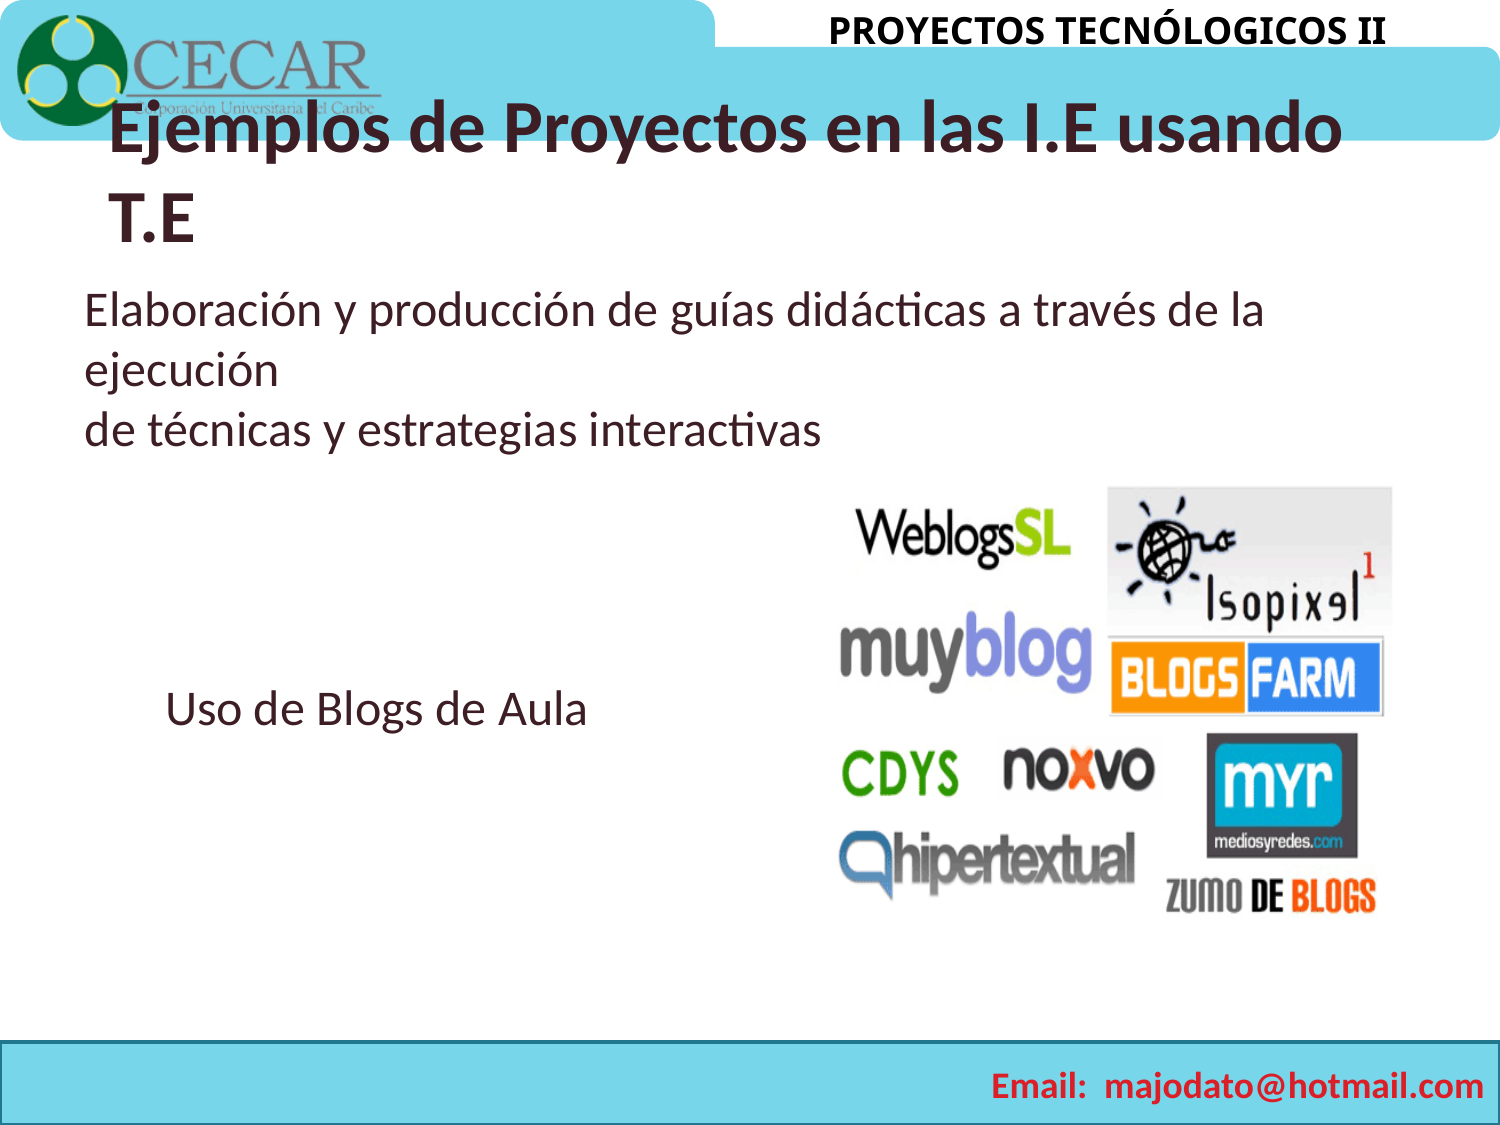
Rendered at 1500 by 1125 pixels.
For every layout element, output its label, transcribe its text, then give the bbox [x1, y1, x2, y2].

picture [831, 468, 1405, 938]
picture [17, 15, 382, 126]
text_box Elaboración y producción de guías didácticas a través de la ejecución de técnicas y estrategias interactivas [70, 269, 1289, 465]
text_box Uso de Blogs de Aula [150, 667, 604, 743]
text_box Ejemplos de Proyectos en las I.E usando T.E [93, 70, 1395, 265]
